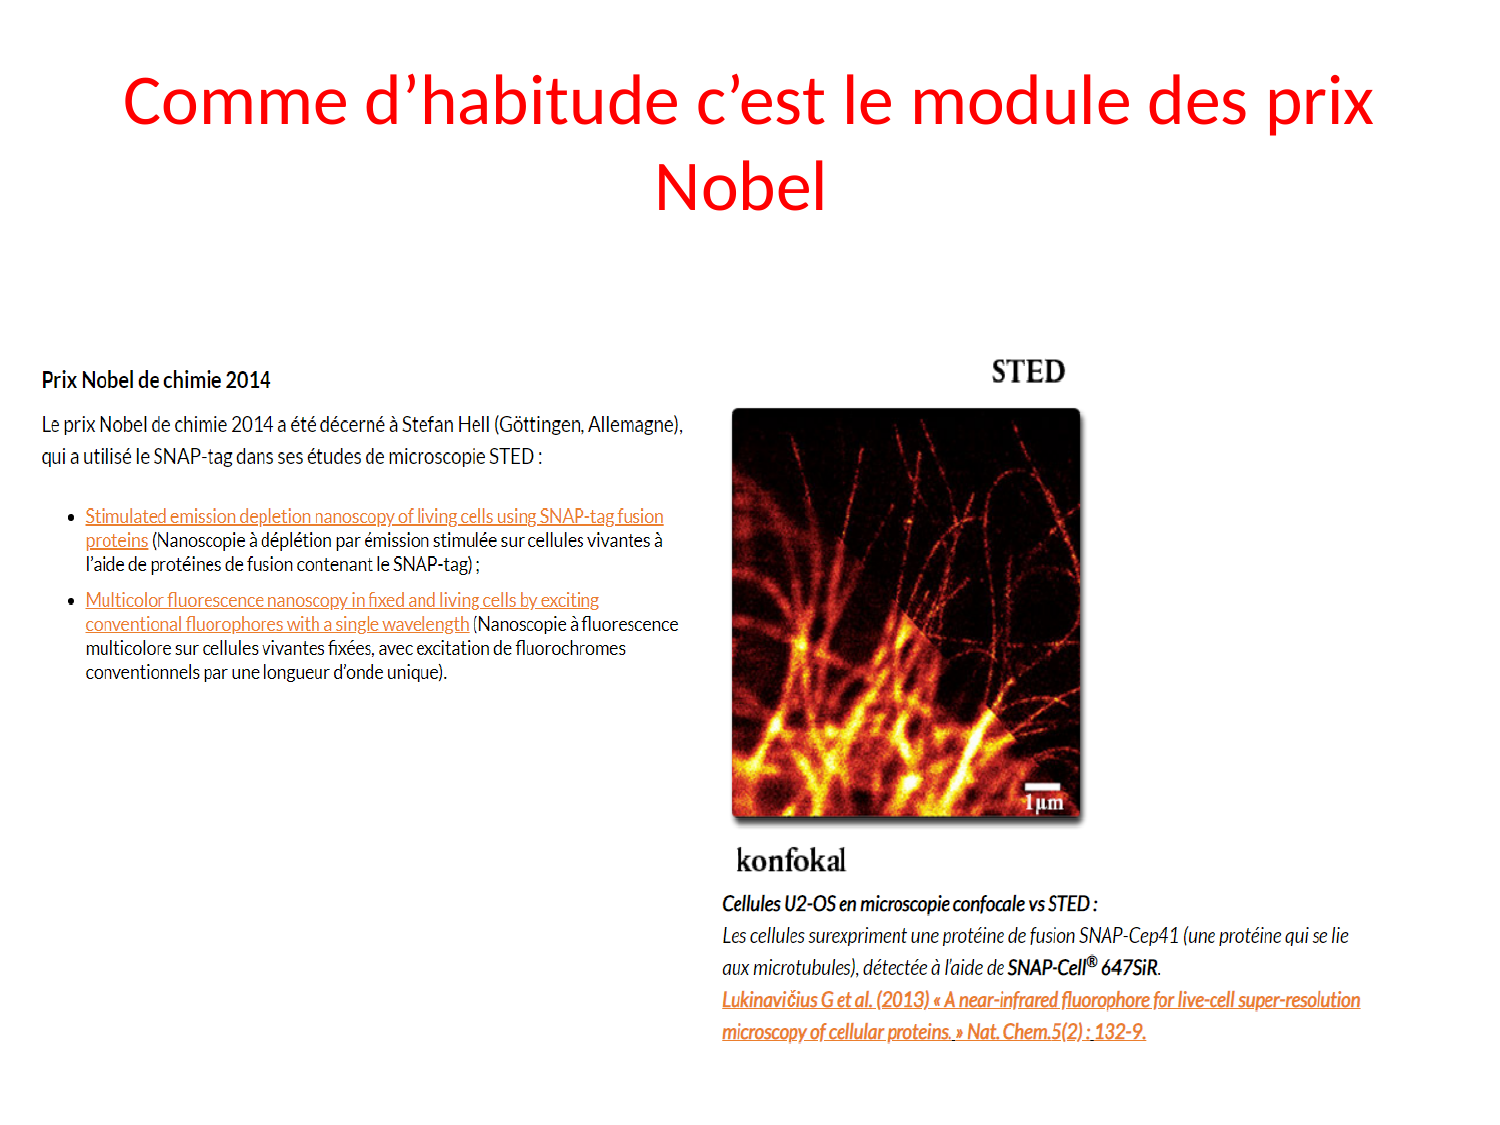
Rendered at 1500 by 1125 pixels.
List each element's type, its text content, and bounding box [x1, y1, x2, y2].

picture [0, 326, 1424, 1059]
title Comme d’habitude c’est le module des prix Nobel [75, 45, 1425, 233]
